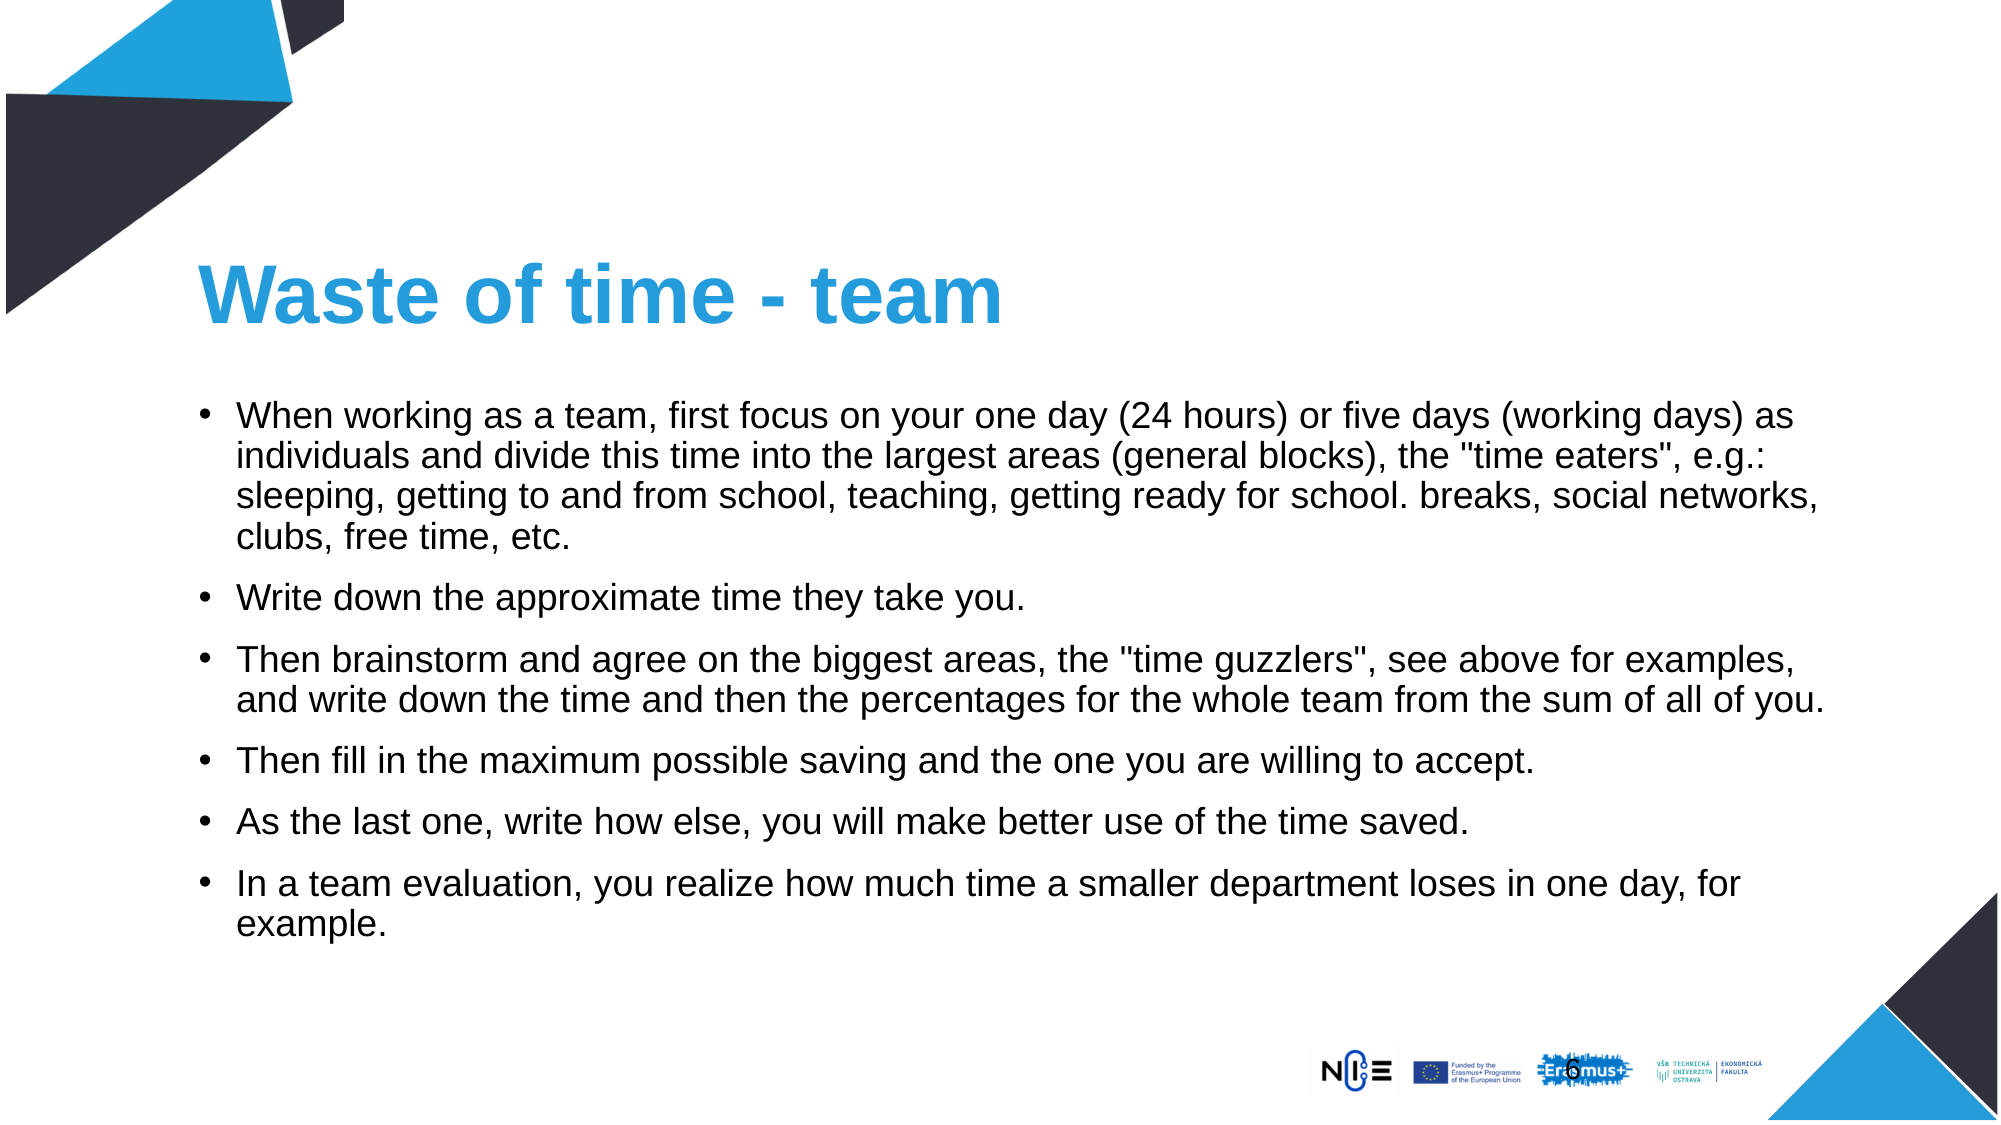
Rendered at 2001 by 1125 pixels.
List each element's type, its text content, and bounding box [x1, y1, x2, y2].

picture [1699, 888, 2000, 1042]
list When working as a team, first focus on your one day (24 hours) or five days (working days) as individuals and divide this time into the largest areas (general blocks), the "time eaters", e.g.: sleeping, getting to and from school, teaching, getting ready for school. breaks, social networks, clubs, free time, etc. Write down the approximate time they take you. Then brainstorm and agree on the biggest areas, the "time guzzlers", see above for examples, and write down the time and then the percentages for the whole team from the sum of all of you. Then fill in the maximum possible saving and the one you are willing to accept. As the last one, write how else, you will make better use of the time saved. In a team evaluation, you realize how much time a smaller department loses in one day, for example. [183, 388, 1861, 1005]
slide_number 5 [1550, 1042, 2000, 1103]
picture [6, 0, 344, 318]
picture [1308, 1044, 2000, 1125]
title Waste of time - team [183, 177, 1666, 388]
